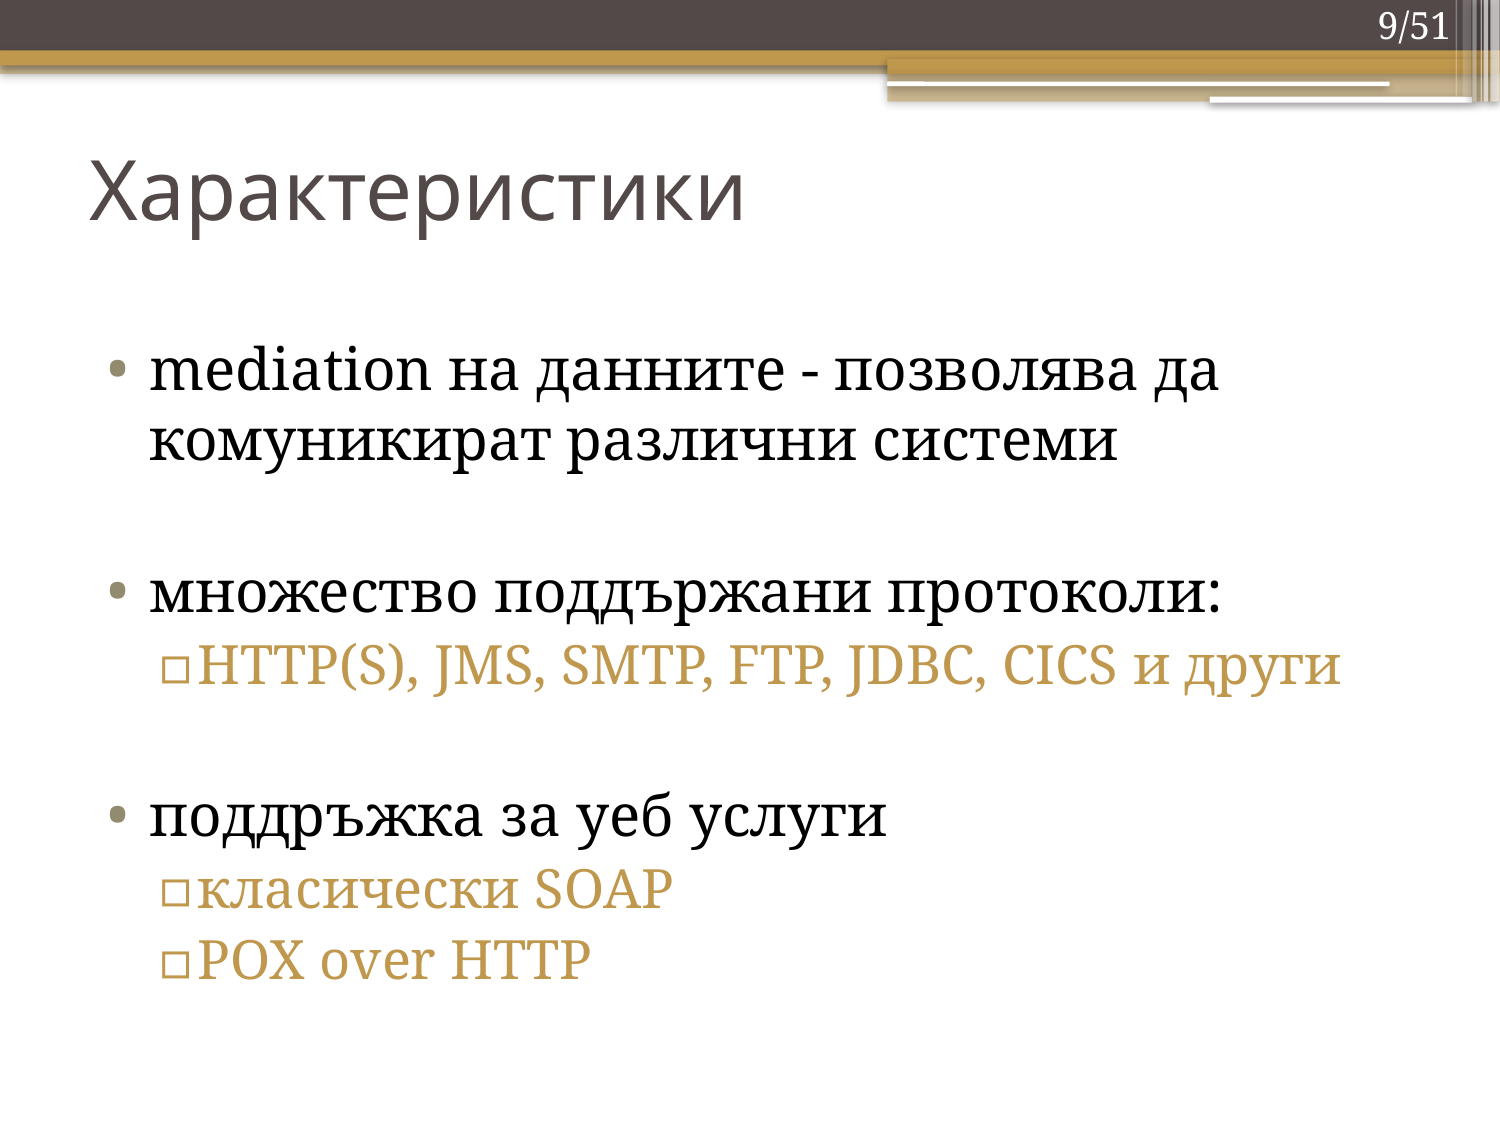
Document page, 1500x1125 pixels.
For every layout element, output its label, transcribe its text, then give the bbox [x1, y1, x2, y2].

slide_number 9/51 [1299, 0, 1466, 61]
title Характеристики [75, 99, 1425, 275]
list mediation на данните - позволява да комуникират различни системи множество поддържани протоколи: HTTP(S), JMS, SMTP, FTP, JDBC, CICS и други поддръжка за уеб услуги класически SOAP POX over HTTP [75, 324, 1475, 1100]
